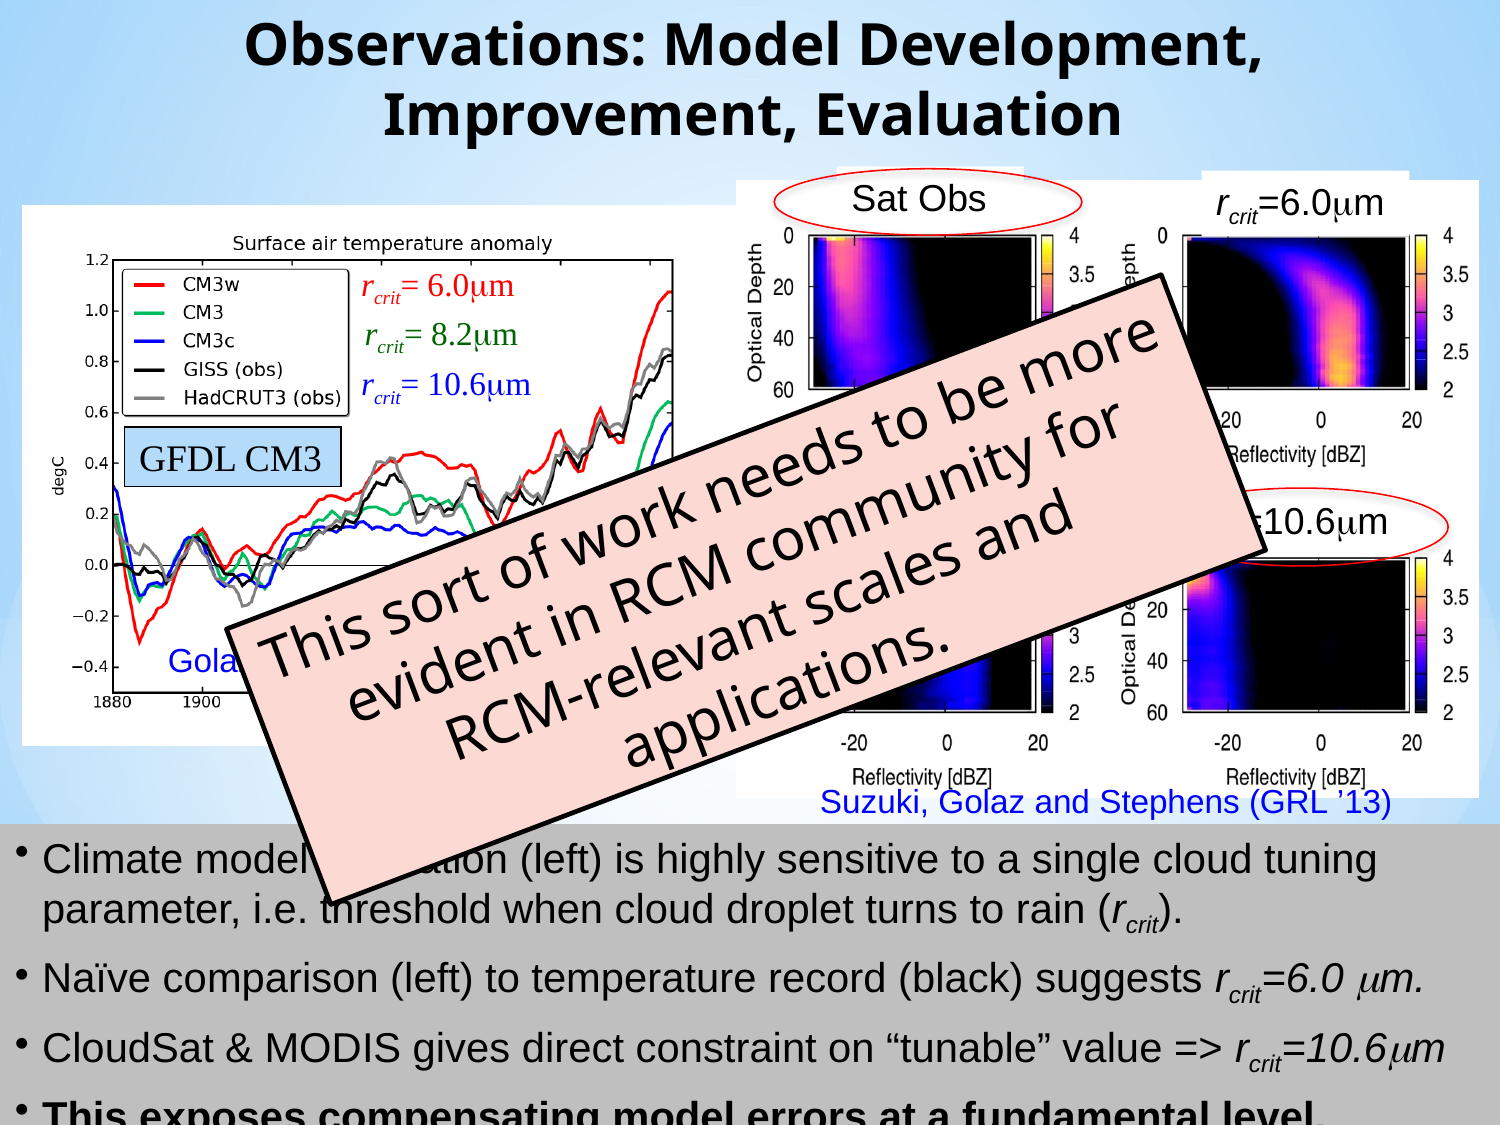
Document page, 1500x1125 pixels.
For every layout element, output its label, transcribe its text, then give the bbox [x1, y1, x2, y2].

text_box Climate model simulation (left) is highly sensitive to a single cloud tuning parameter, i.e. threshold when cloud droplet turns to rain (rcrit). Naïve comparison (left) to temperature record (black) suggests rcrit=6.0 mm. CloudSat & MODIS gives direct constraint on “tunable” value => rcrit=10.6mm This exposes compensating model errors at a fundamental level. [0, 824, 1500, 1125]
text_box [22, 205, 730, 746]
text_box This sort of work needs to be more evident in RCM community for RCM-relevant scales and applications. [273, 754, 728, 905]
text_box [736, 166, 1479, 829]
text_box Observations: Model Development, Improvement, Evaluation [97, 0, 1410, 155]
